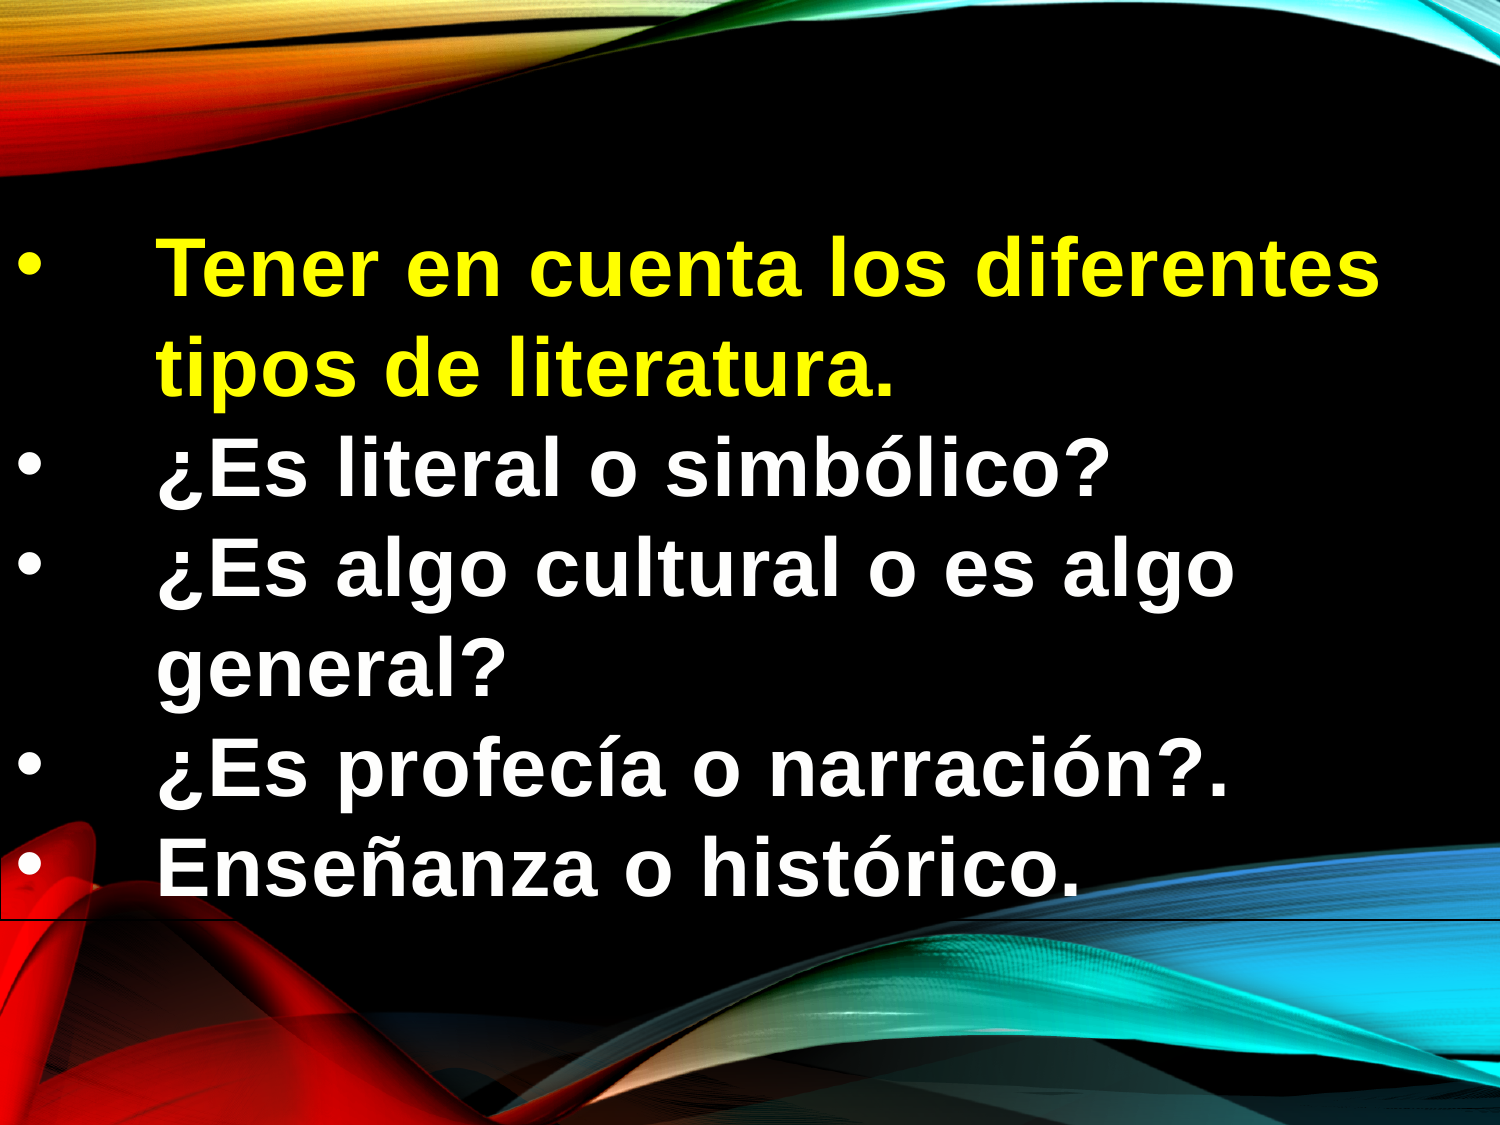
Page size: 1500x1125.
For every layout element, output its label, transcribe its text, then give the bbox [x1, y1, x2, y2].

picture [0, 0, 1500, 178]
text_box Tener en cuenta los diferentes tipos de literatura. ¿Es literal o simbólico? ¿Es algo cultural o es algo general? ¿Es profecía o narración?. Enseñanza o histórico. [0, 205, 1500, 921]
picture [0, 921, 1500, 1125]
